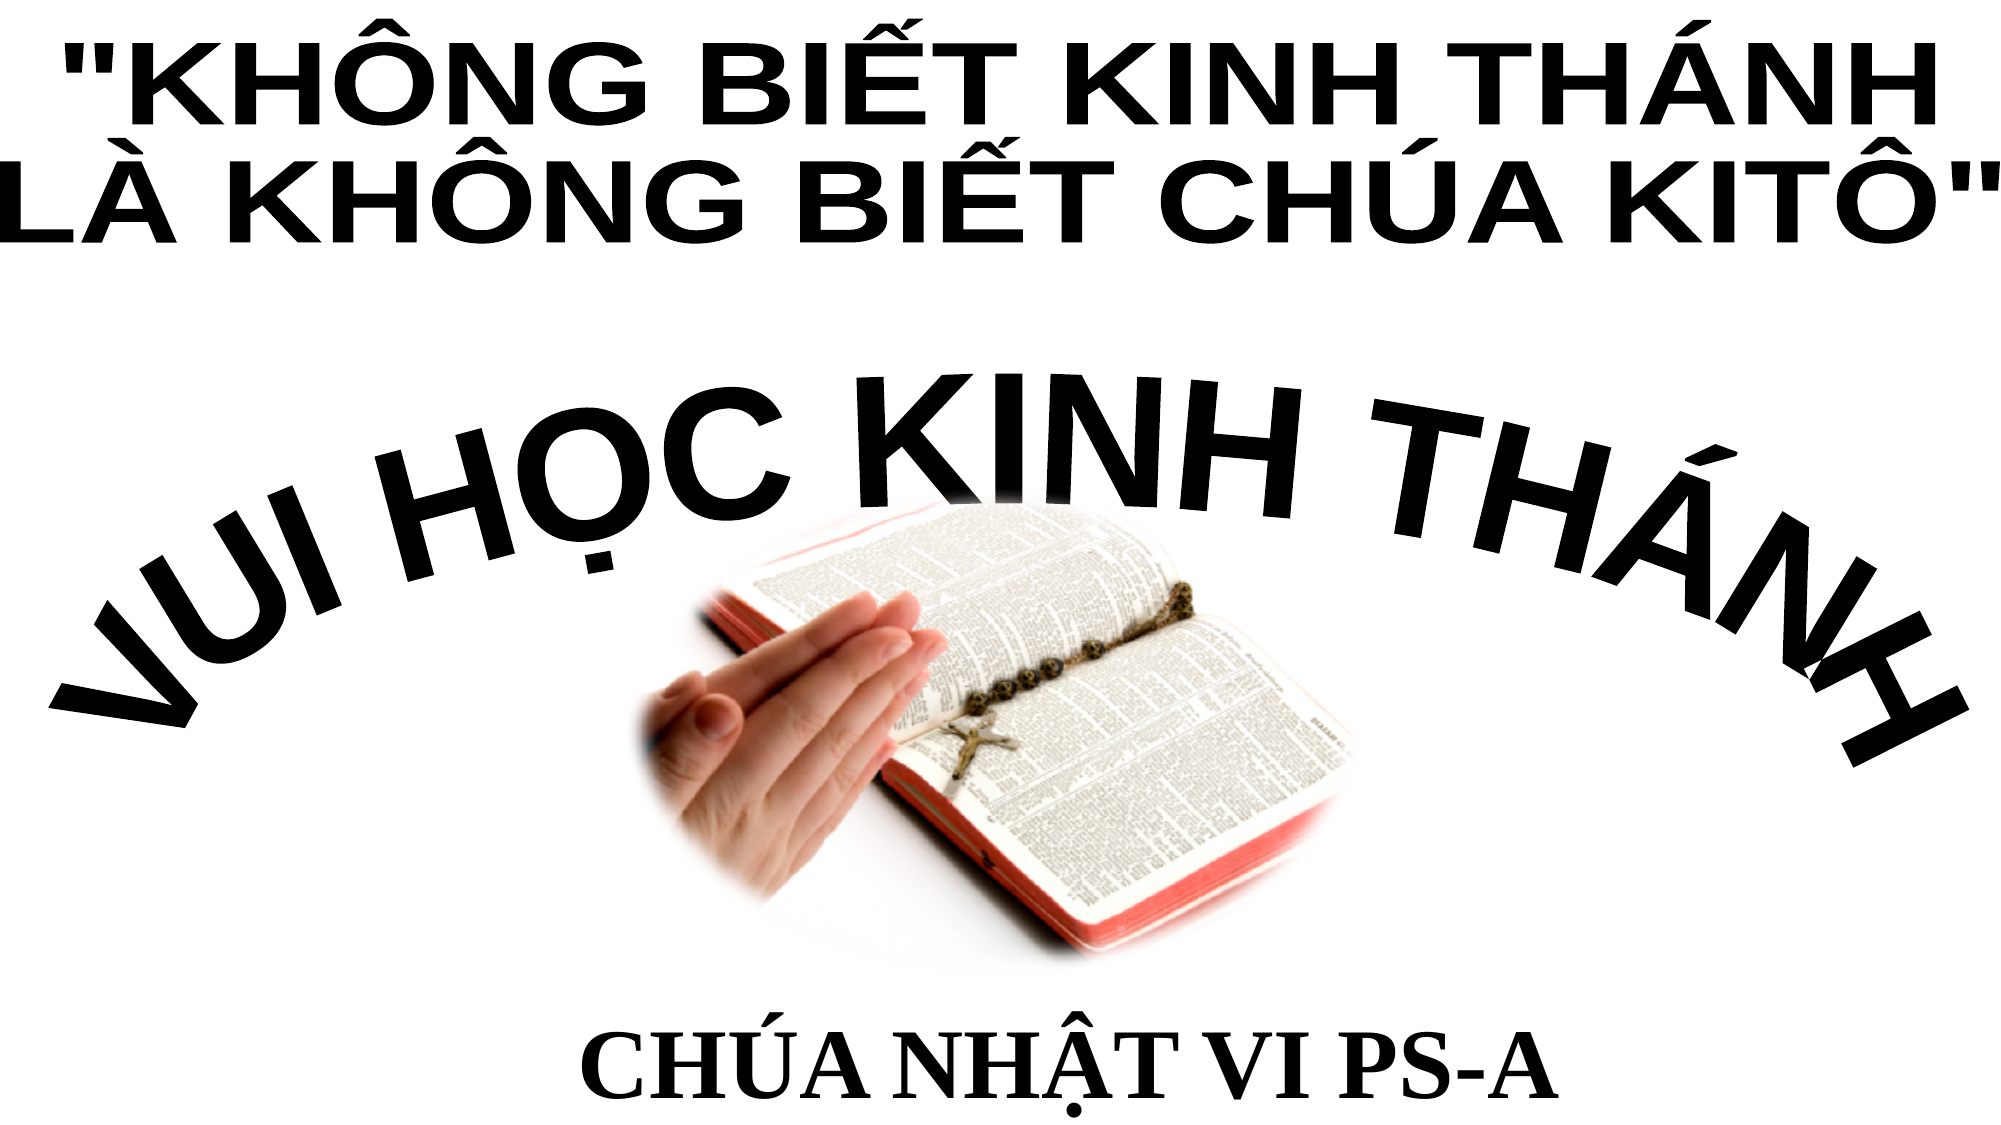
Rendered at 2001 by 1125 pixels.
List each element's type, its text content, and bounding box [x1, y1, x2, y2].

picture [624, 485, 1363, 978]
text_box CHÚA NHẬT VI PS-A [0, 992, 1994, 1124]
